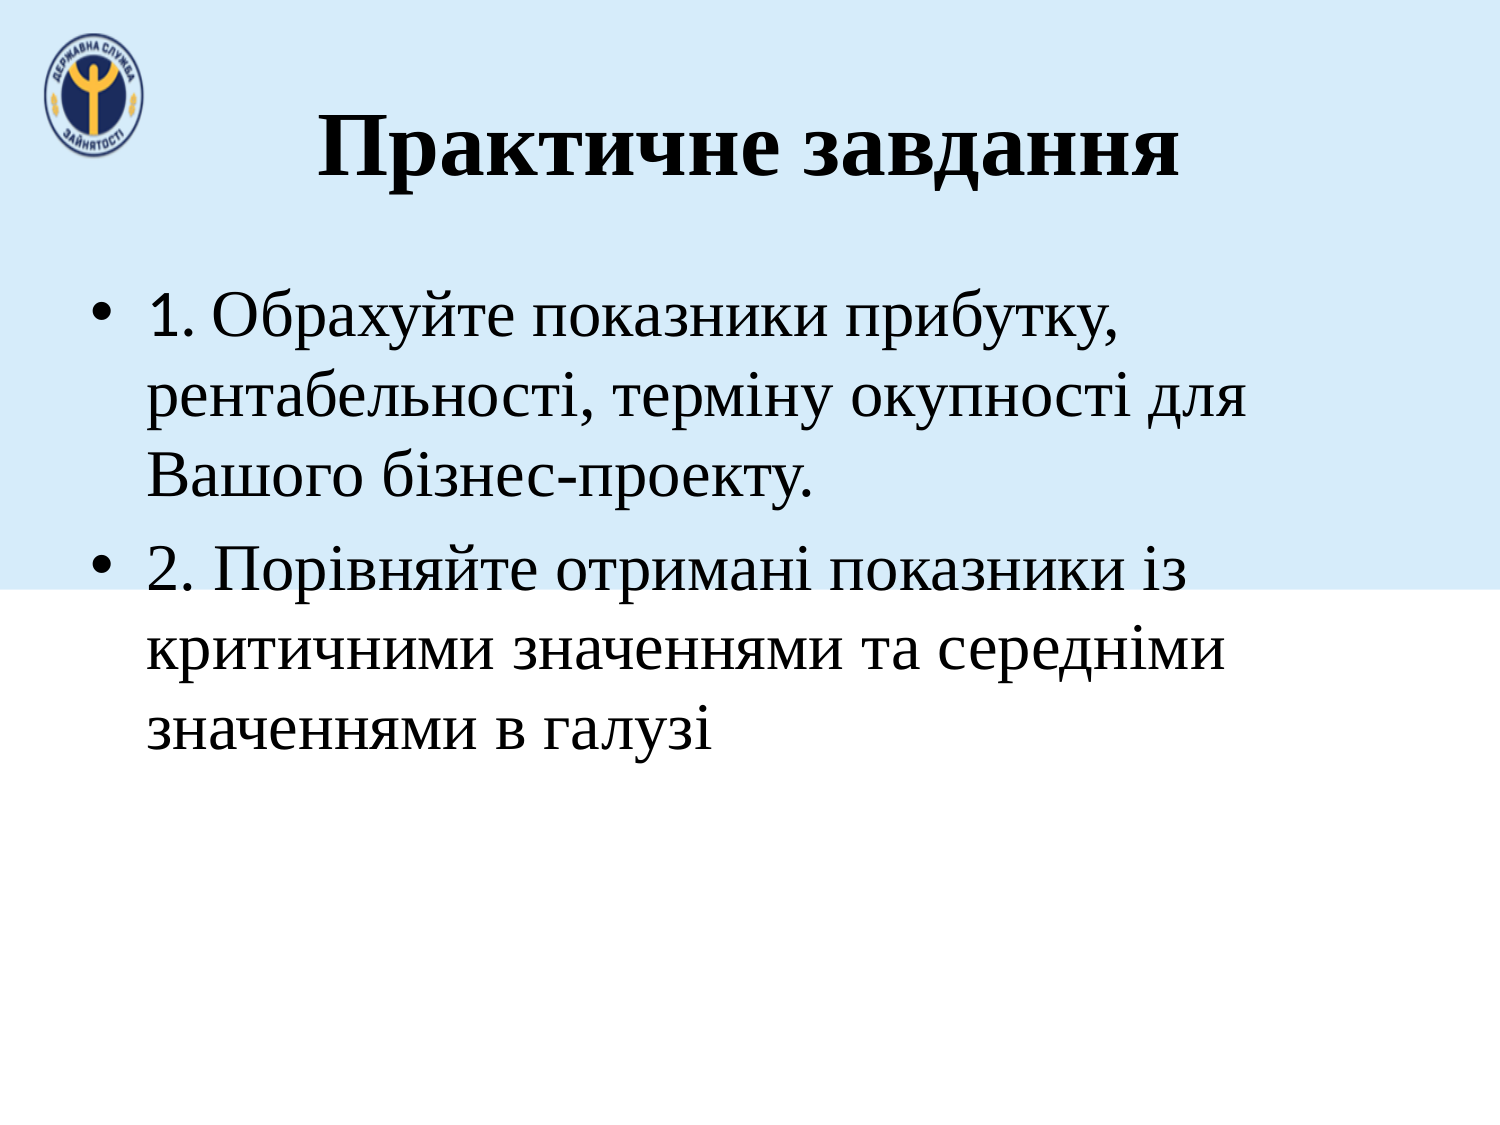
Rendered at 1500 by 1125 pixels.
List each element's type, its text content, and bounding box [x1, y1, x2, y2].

list 1. Обрахуйте показники прибутку, рентабельності, терміну окупності для Вашого бізнес-проекту. 2. Порівняйте отримані показники із критичними значеннями та середніми значеннями в галузі [75, 262, 1425, 1005]
title Практичне завдання [75, 45, 1425, 233]
picture [0, 0, 1500, 1125]
